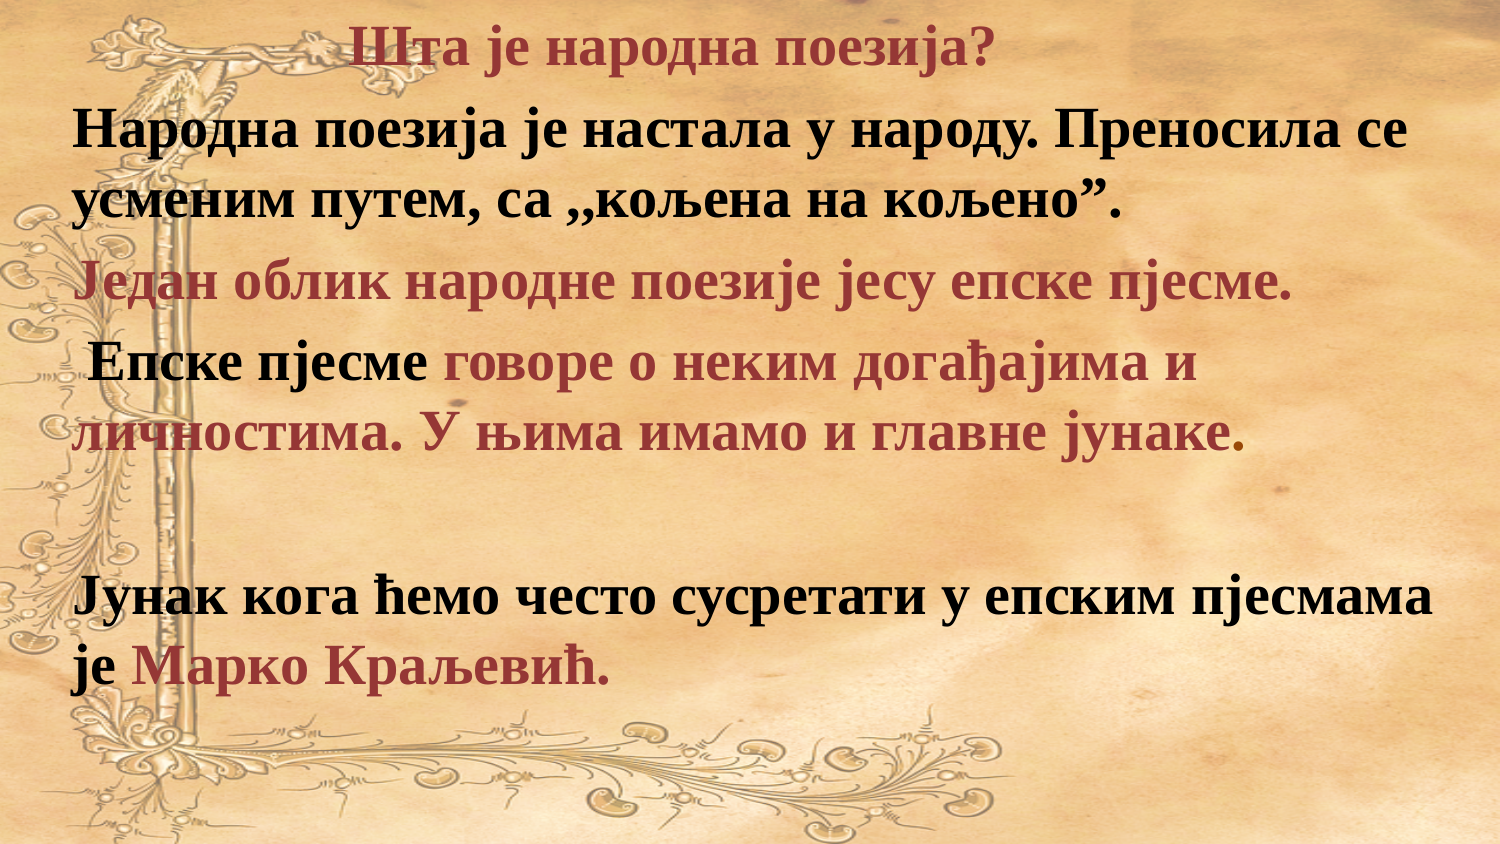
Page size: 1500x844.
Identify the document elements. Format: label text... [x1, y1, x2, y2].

list Шта је народна поезија? Народна поезија је настала у народу. Преносила се усменим путем, са ,,кољена на кољено”. Један облик народне поезије јесу епске пјесме. Епске пјесме говоре о неким догађајима и личностима. У њима имамо и главне јунаке. Јунак кога ћемо често сусретати у епским пјесмама је Марко Краљевић. [0, 0, 1500, 844]
